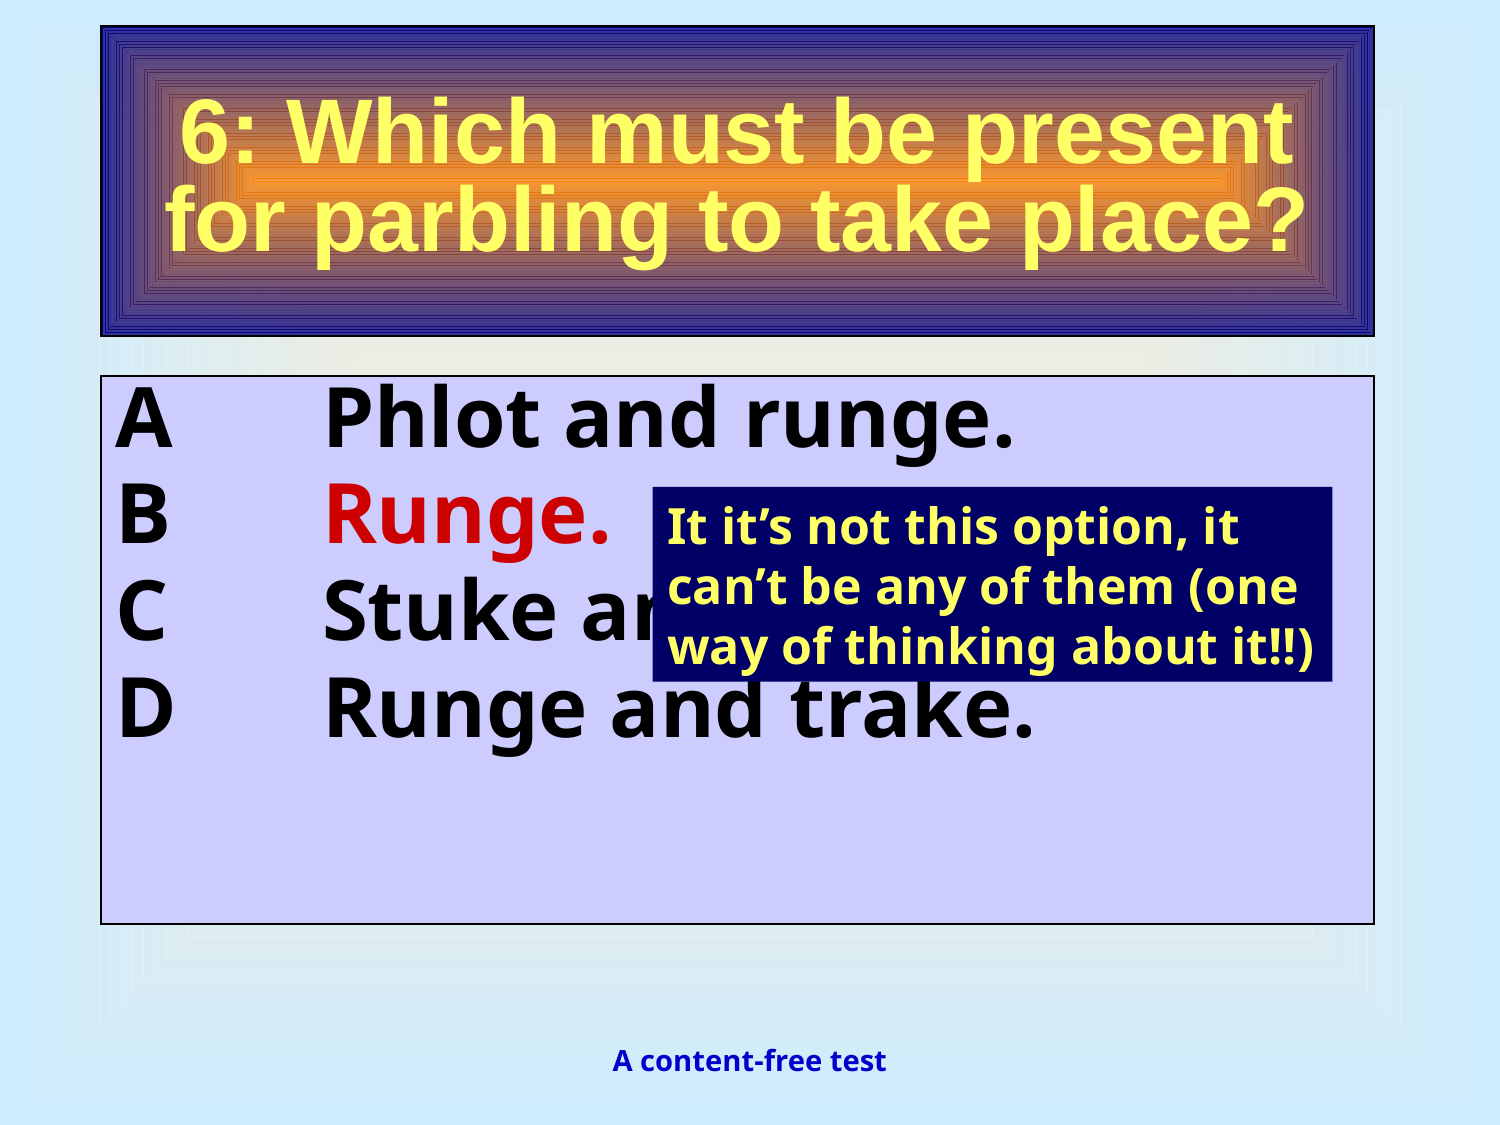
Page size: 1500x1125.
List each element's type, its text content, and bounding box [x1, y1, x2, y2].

footer A content-free test [512, 1024, 988, 1101]
text_box A Phlot and runge. B Runge. C Stuke and runge. D Runge and trake. [101, 376, 1374, 924]
text_box It it’s not this option, it can’t be any of them (one way of thinking about it!!) [652, 486, 1333, 682]
text_box 6: Which must be present for parbling to take place? [101, 25, 1374, 337]
